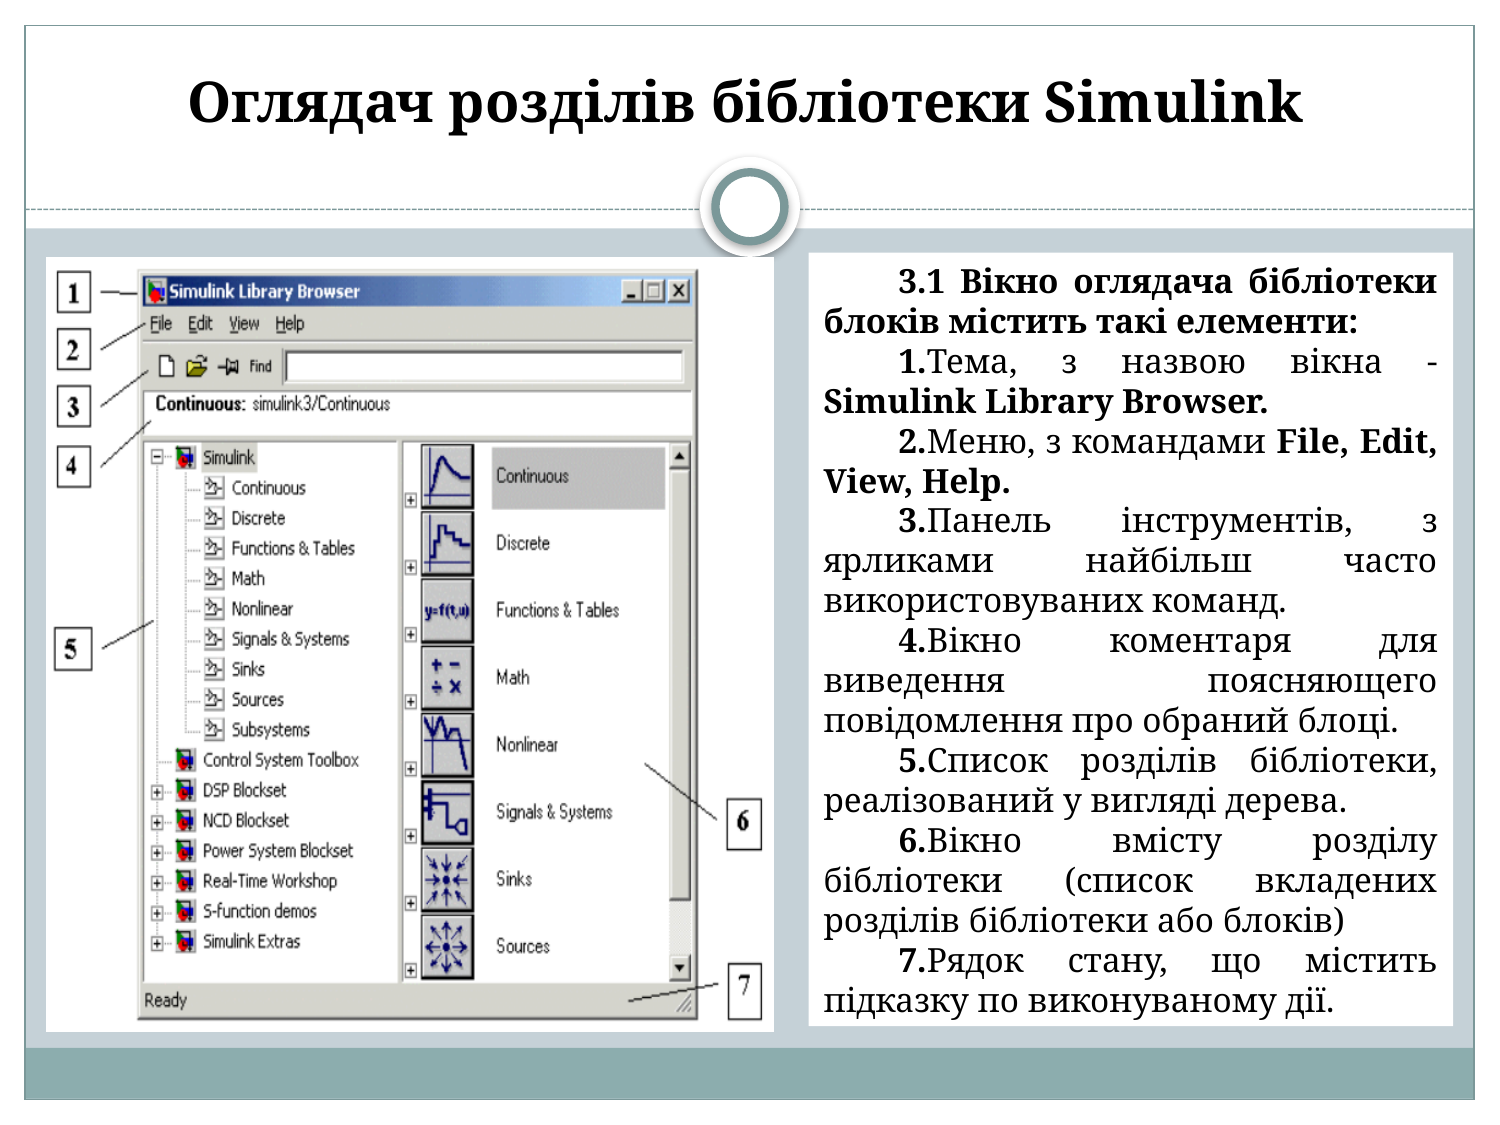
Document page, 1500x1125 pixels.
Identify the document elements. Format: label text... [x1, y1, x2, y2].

list Оглядач розділів бібліотеки Simulink [70, 58, 1421, 145]
text_box 3.1 Вікно оглядача бібліотеки блоків містить такі елементи: 1.Тема, з назвою вікна - Simulink Library Browser. 2.Меню, з командами File, Edit, View, Help. 3.Панель інструментів, з ярликами найбільш часто використовуваних команд. 4.Вікно коментаря для виведення поясняющего повідомлення про обраний блоці. 5.Список розділів бібліотеки, реалізований у вигляді дерева. 6.Вікно вмісту розділу бібліотеки (список вкладених розділів бібліотеки або блоків) 7.Рядок стану, що містить підказку по виконуваному дії. [808, 252, 1454, 1027]
picture [46, 257, 774, 1032]
